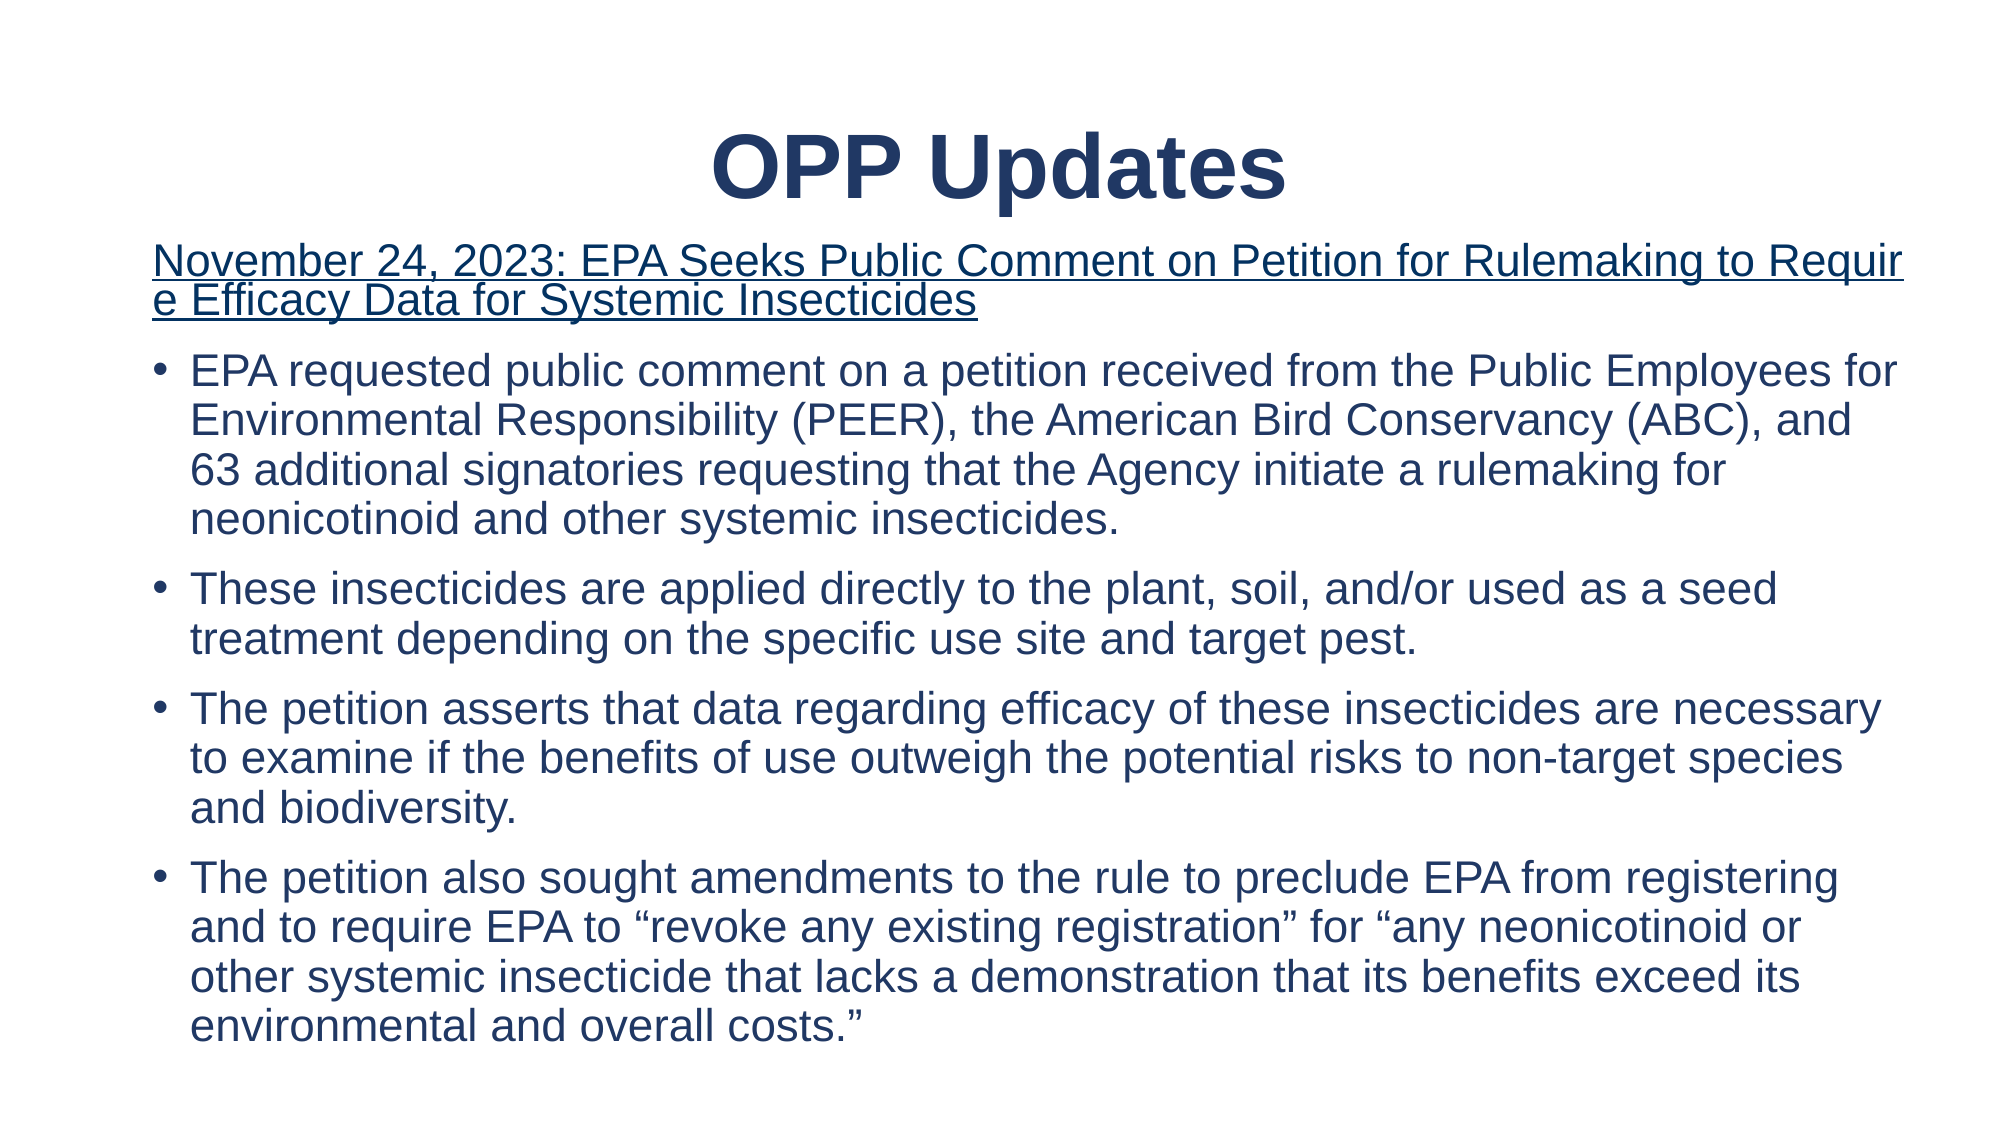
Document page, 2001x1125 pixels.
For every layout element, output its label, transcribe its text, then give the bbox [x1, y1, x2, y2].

list November 24, 2023: EPA Seeks Public Comment on Petition for Rulemaking to Require Efficacy Data for Systemic Insecticides EPA requested public comment on a petition received from the Public Employees for Environmental Responsibility (PEER), the American Bird Conservancy (ABC), and 63 additional signatories requesting that the Agency initiate a rulemaking for neonicotinoid and other systemic insecticides. These insecticides are applied directly to the plant, soil, and/or used as a seed treatment depending on the specific use site and target pest. The petition asserts that data regarding efficacy of these insecticides are necessary to examine if the benefits of use outweigh the potential risks to non-target species and biodiversity. The petition also sought amendments to the rule to preclude EPA from registering and to require EPA to “revoke any existing registration” for “any neonicotinoid or other systemic insecticide that lacks a demonstration that its benefits exceed its environmental and overall costs.” [137, 229, 1926, 1085]
title OPP Updates [137, 59, 1863, 229]
